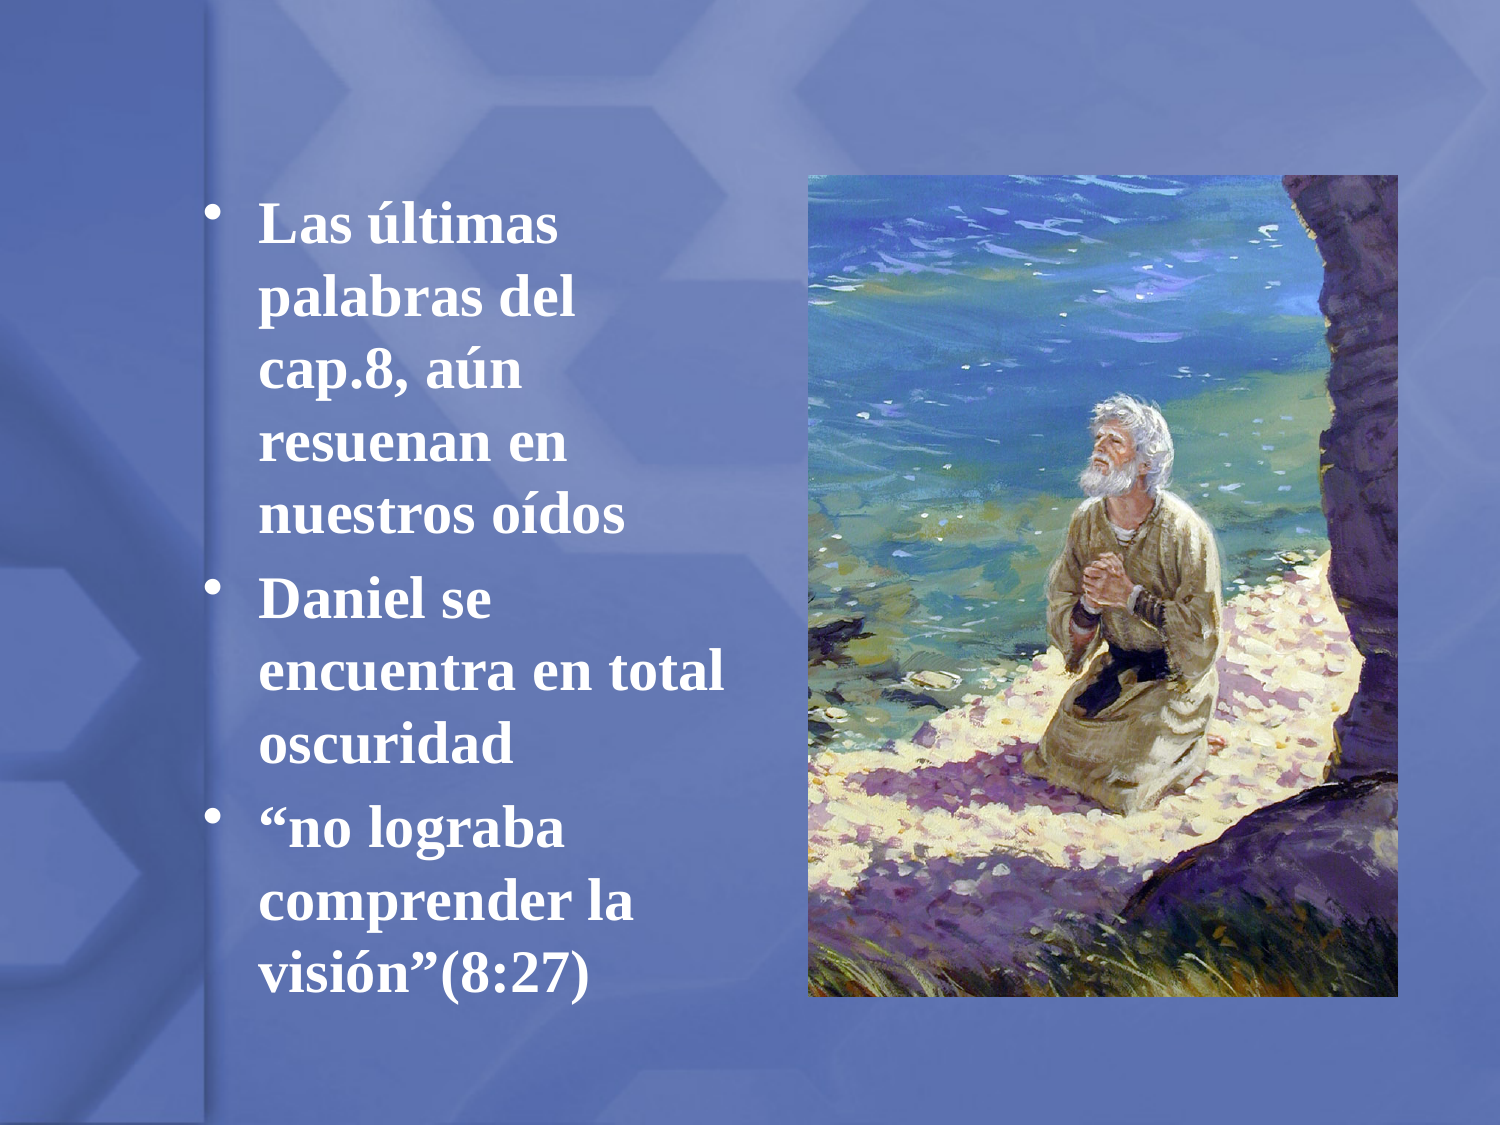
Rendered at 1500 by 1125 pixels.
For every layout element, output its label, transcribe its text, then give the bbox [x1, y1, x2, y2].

picture [0, 0, 1500, 1125]
list Las últimas palabras del cap.8, aún resuenan en nuestros oídos Daniel se encuentra en total oscuridad “no lograba comprender la visión”(8:27) [187, 175, 751, 1020]
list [808, 175, 1398, 997]
